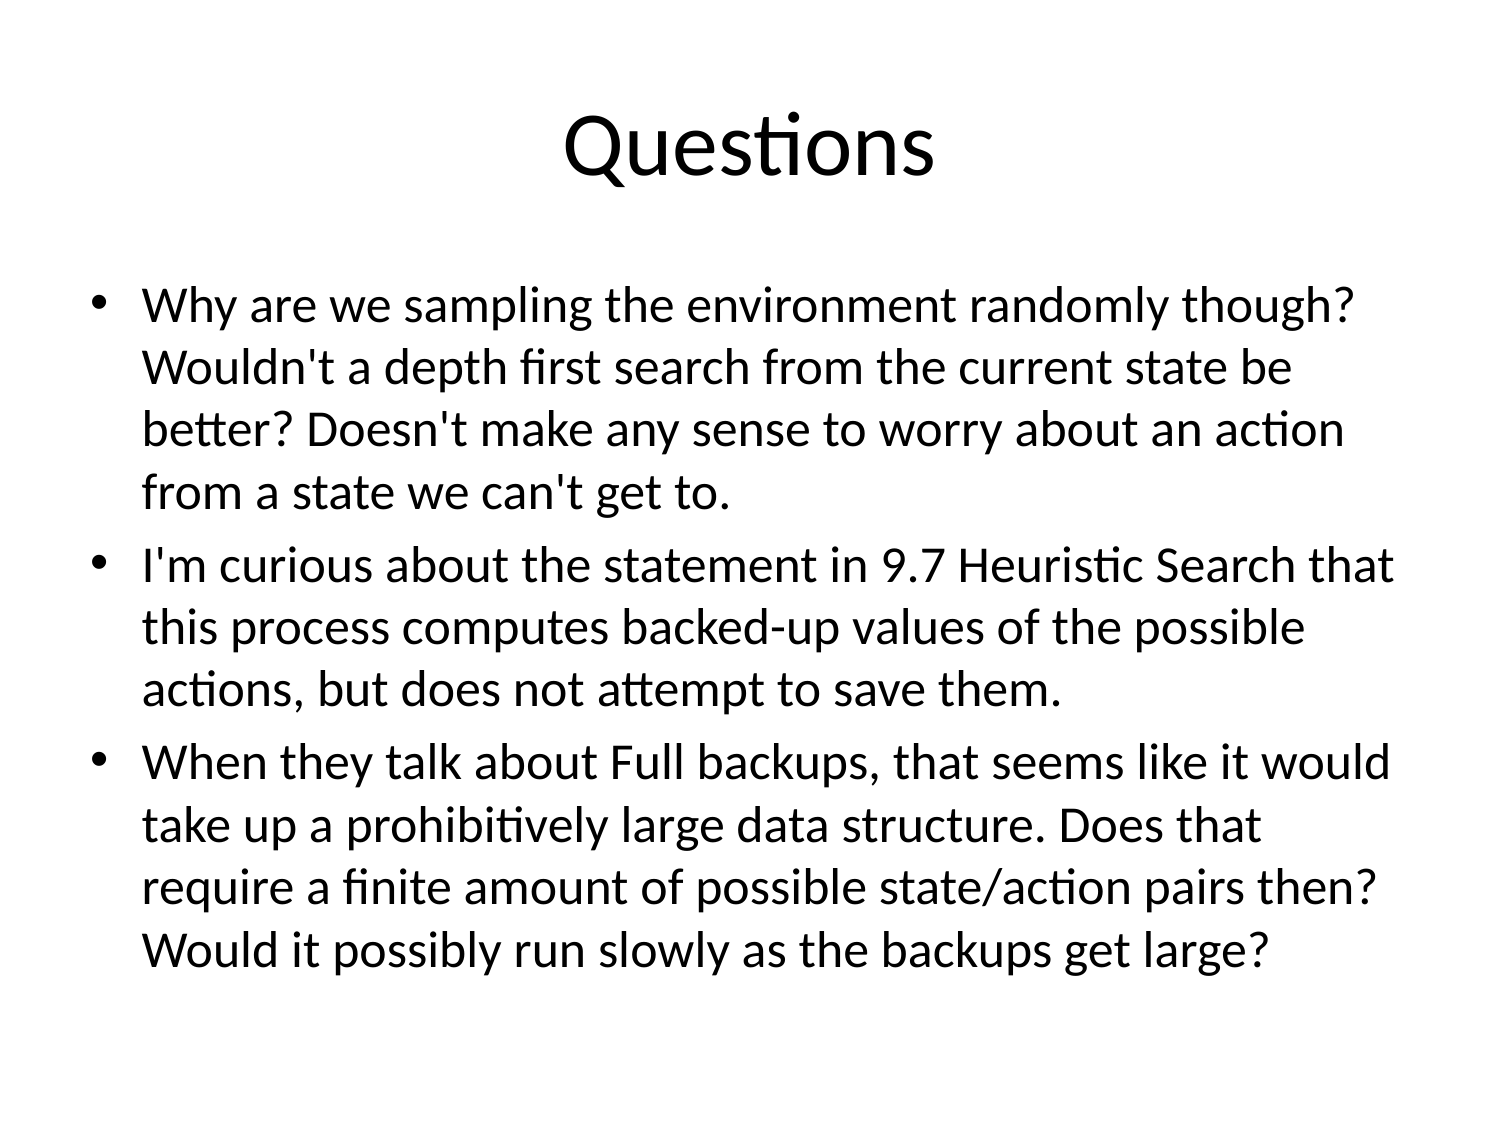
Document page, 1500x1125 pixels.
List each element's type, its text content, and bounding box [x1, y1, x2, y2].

list Why are we sampling the environment randomly though? Wouldn't a depth first search from the current state be better? Doesn't make any sense to worry about an action from a state we can't get to. I'm curious about the statement in 9.7 Heuristic Search that this process computes backed-up values of the possible actions, but does not attempt to save them. When they talk about Full backups, that seems like it would take up a prohibitively large data structure. Does that require a finite amount of possible state/action pairs then? Would it possibly run slowly as the backups get large? [75, 262, 1425, 1005]
title Questions [75, 45, 1425, 233]
